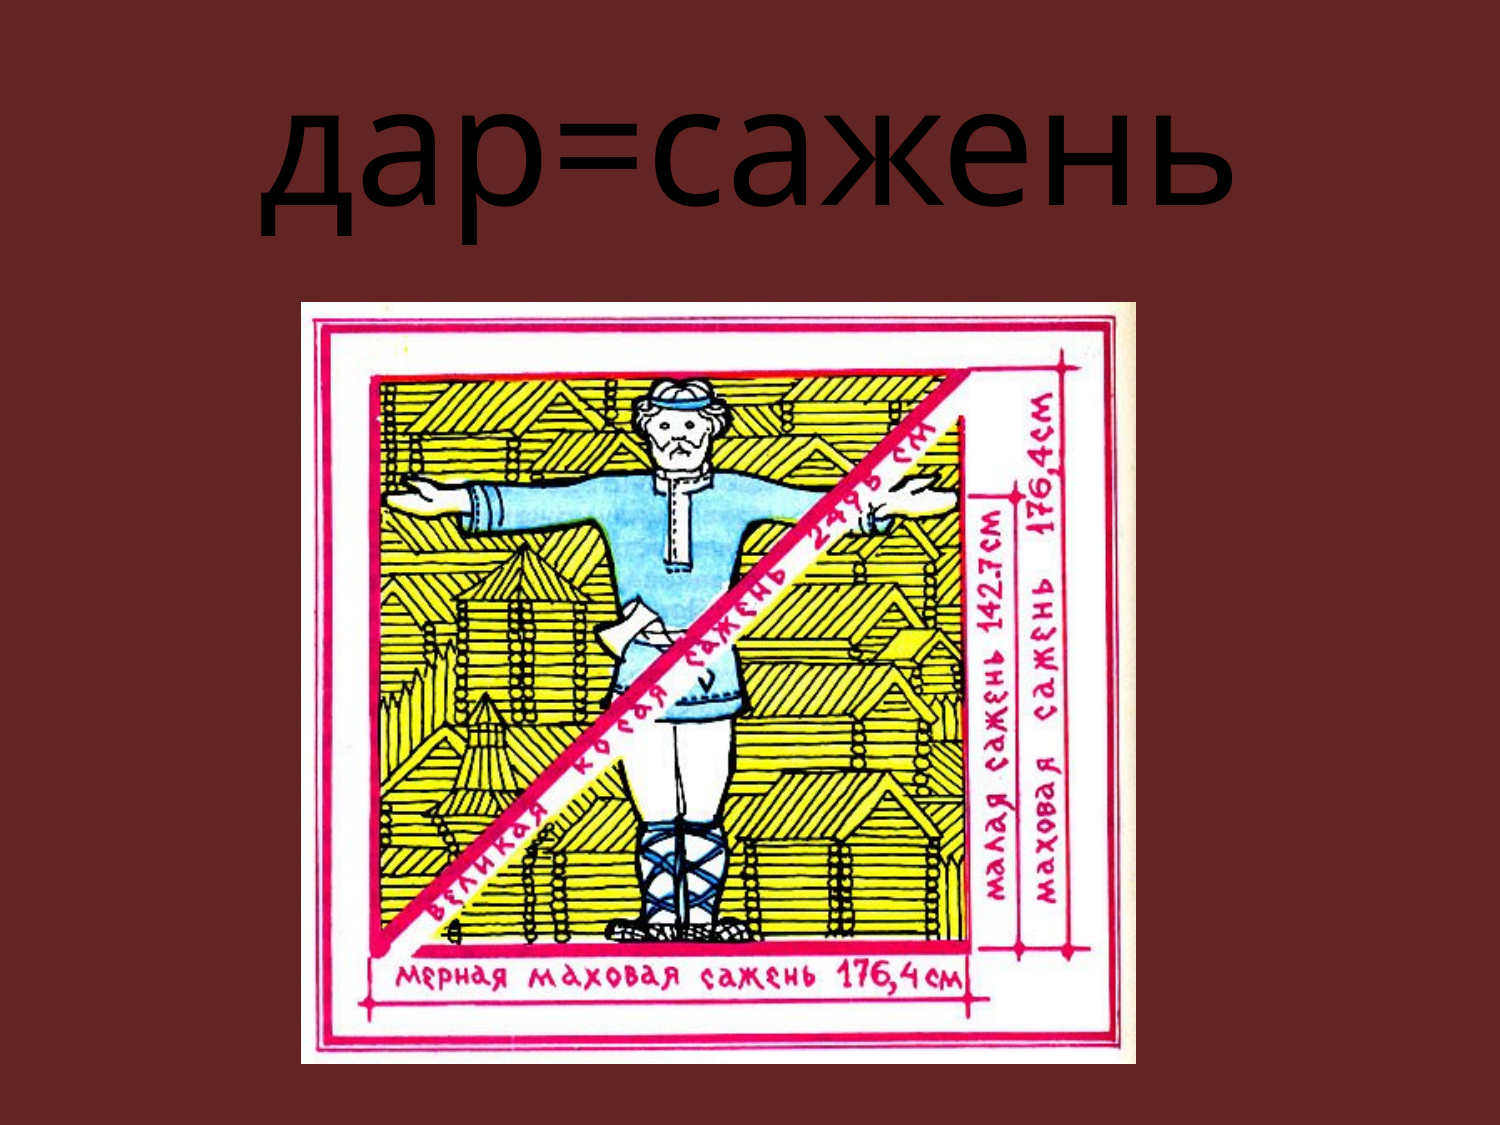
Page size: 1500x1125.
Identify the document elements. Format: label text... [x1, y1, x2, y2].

title дар=сажень [75, 45, 1425, 233]
picture [300, 302, 1137, 1065]
